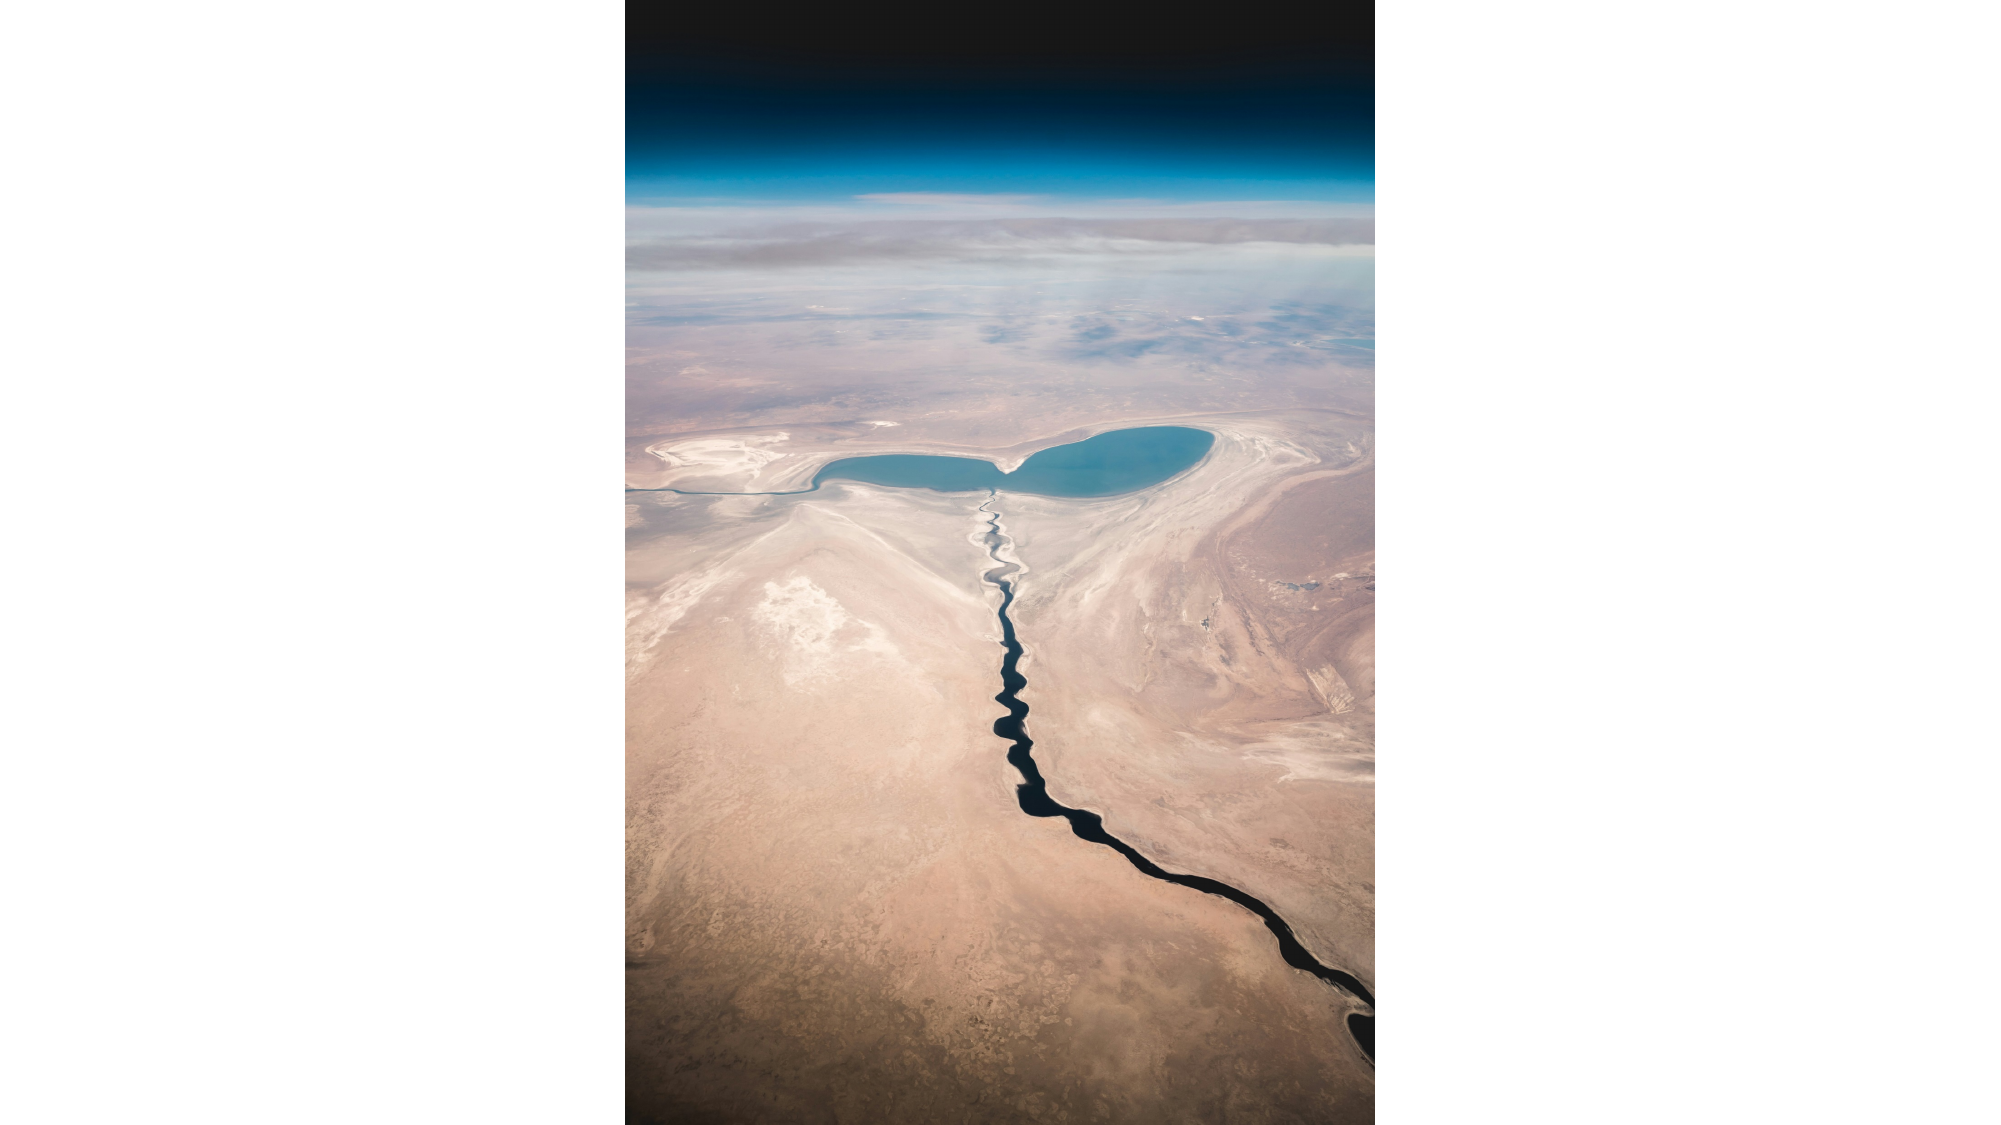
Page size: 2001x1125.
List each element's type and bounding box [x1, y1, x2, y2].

picture [1050, 135, 1065, 140]
picture [1079, 134, 1089, 140]
picture [625, 176, 1375, 1125]
picture [625, 0, 1375, 141]
